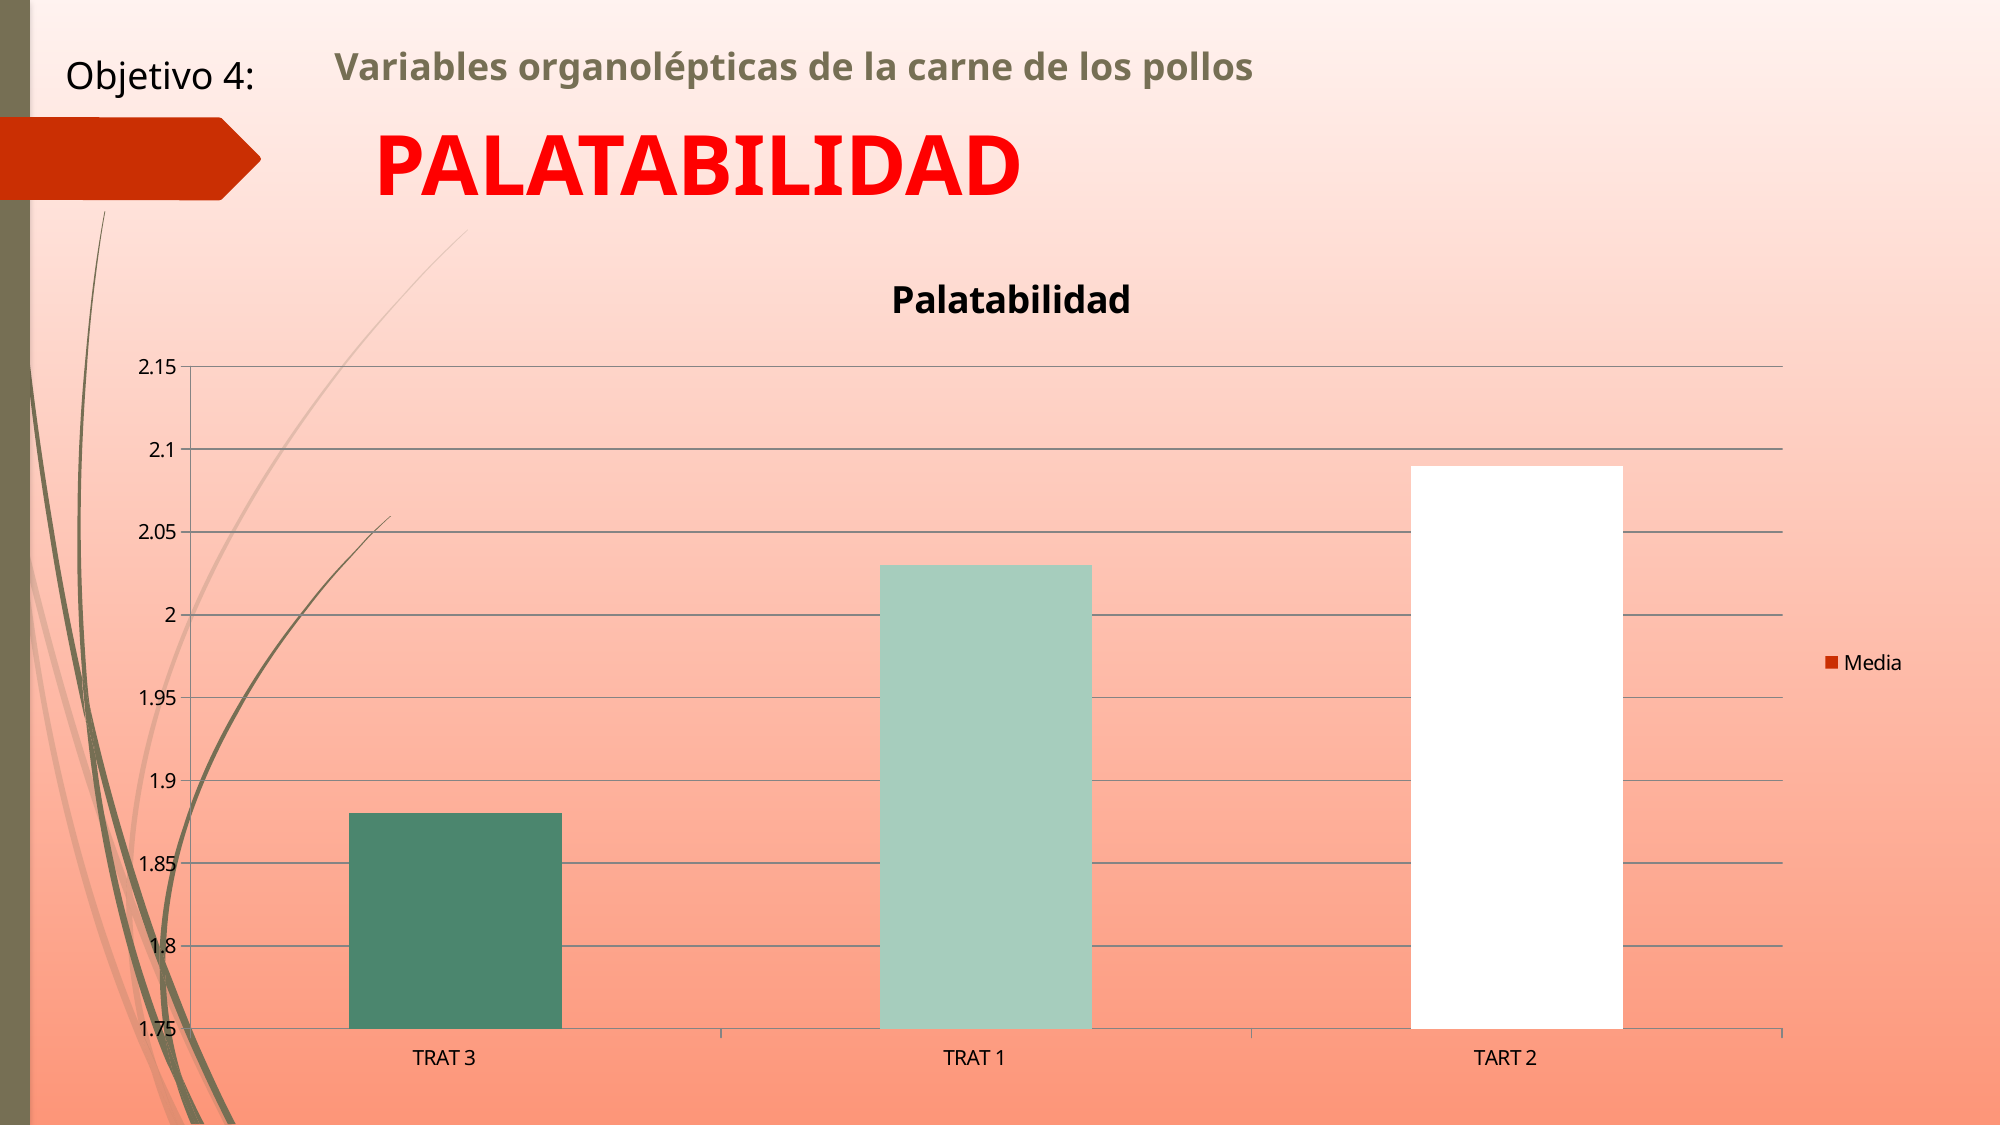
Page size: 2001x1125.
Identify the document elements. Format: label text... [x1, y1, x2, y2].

text_box PALATABILIDAD [358, 104, 1858, 235]
text_box Objetivo 4: [50, 44, 427, 104]
title Variables organolépticas de la carne de los pollos [319, 35, 1926, 105]
chart [101, 235, 1922, 1089]
